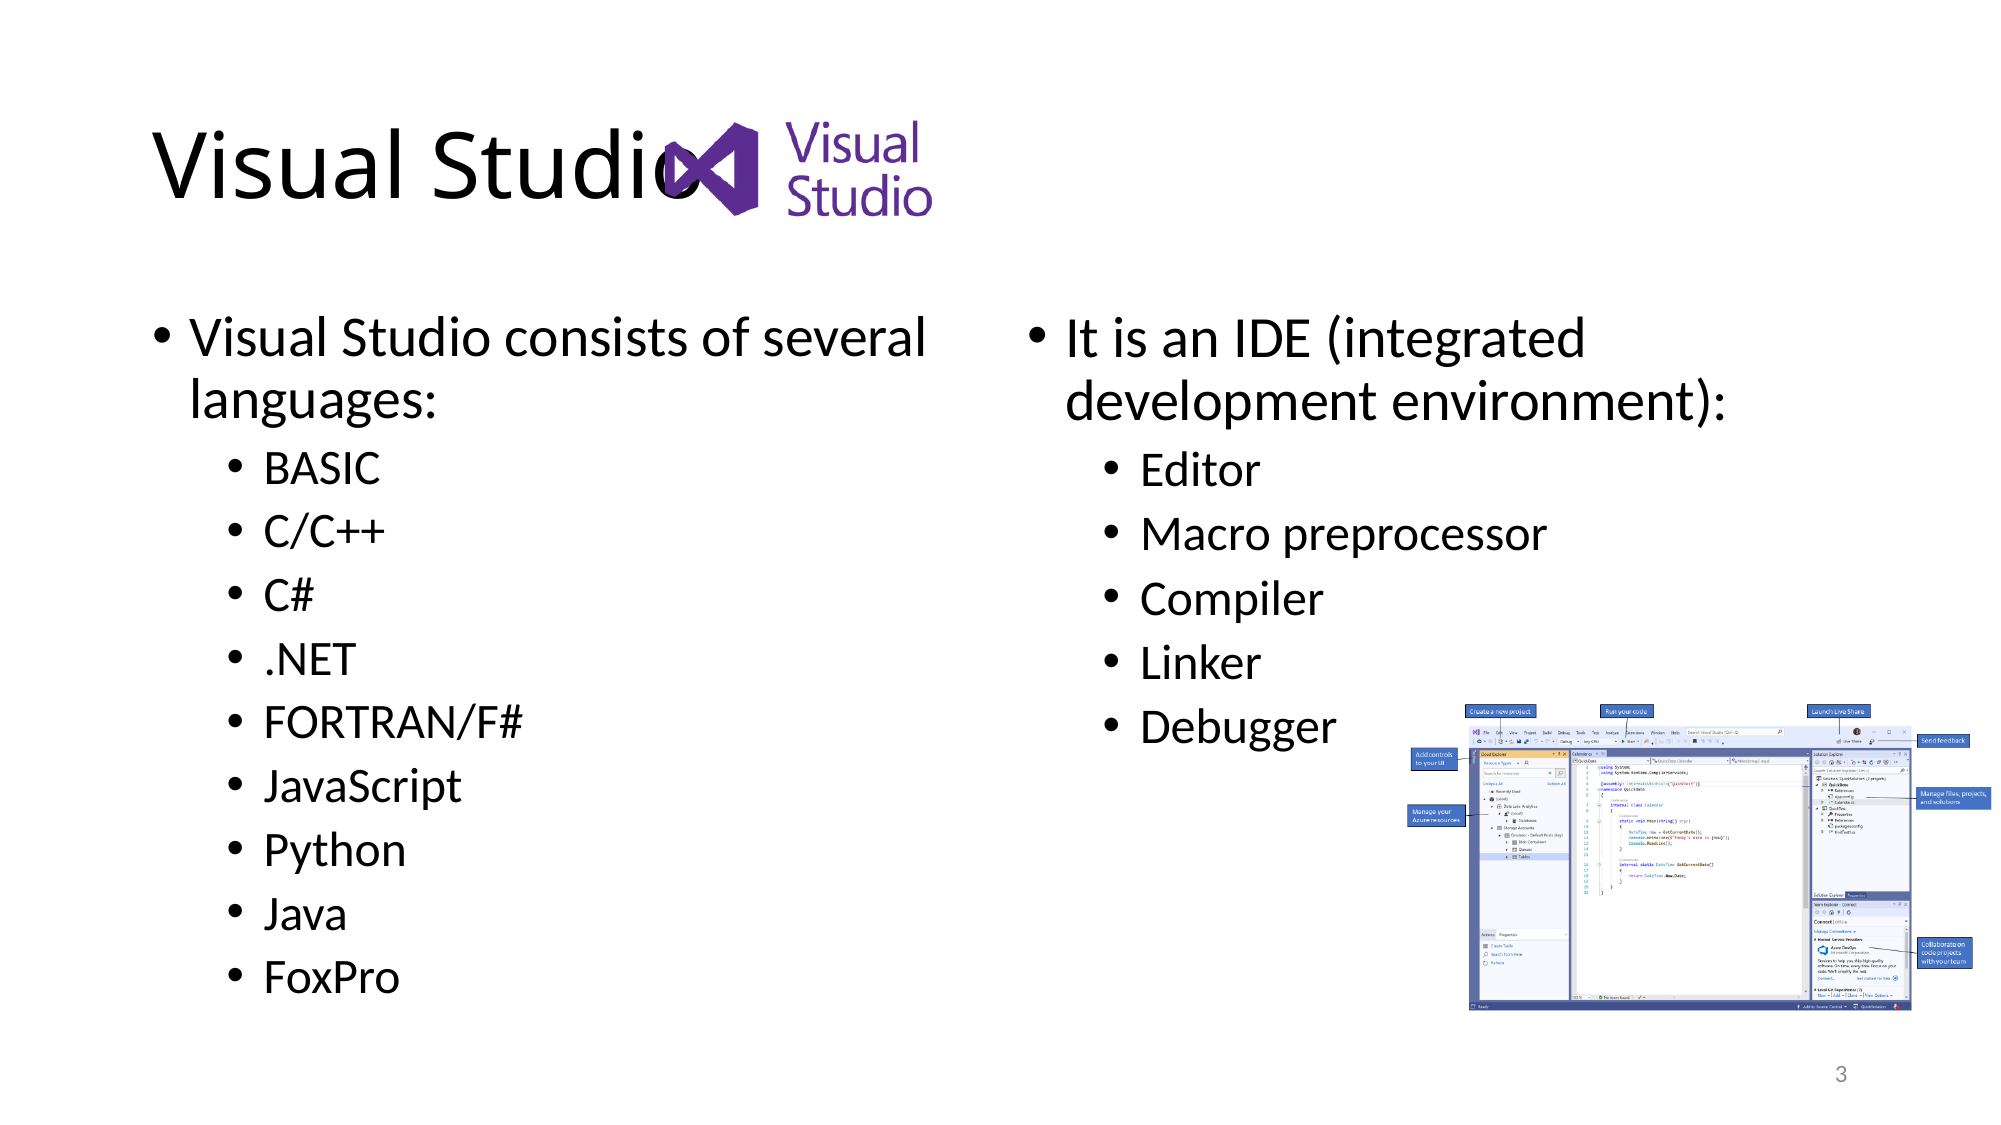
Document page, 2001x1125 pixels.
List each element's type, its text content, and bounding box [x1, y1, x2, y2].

picture [625, 82, 971, 255]
list It is an IDE (integrated development environment): Editor Macro preprocessor Compiler Linker Debugger [1012, 299, 1863, 1014]
picture [1379, 693, 2000, 1043]
title Visual Studio [137, 59, 1863, 278]
slide_number 3 [1412, 1043, 1863, 1103]
list Visual Studio consists of several languages: BASIC C/C++ C# .NET FORTRAN/F# JavaScript Python Java FoxPro [137, 299, 988, 1014]
